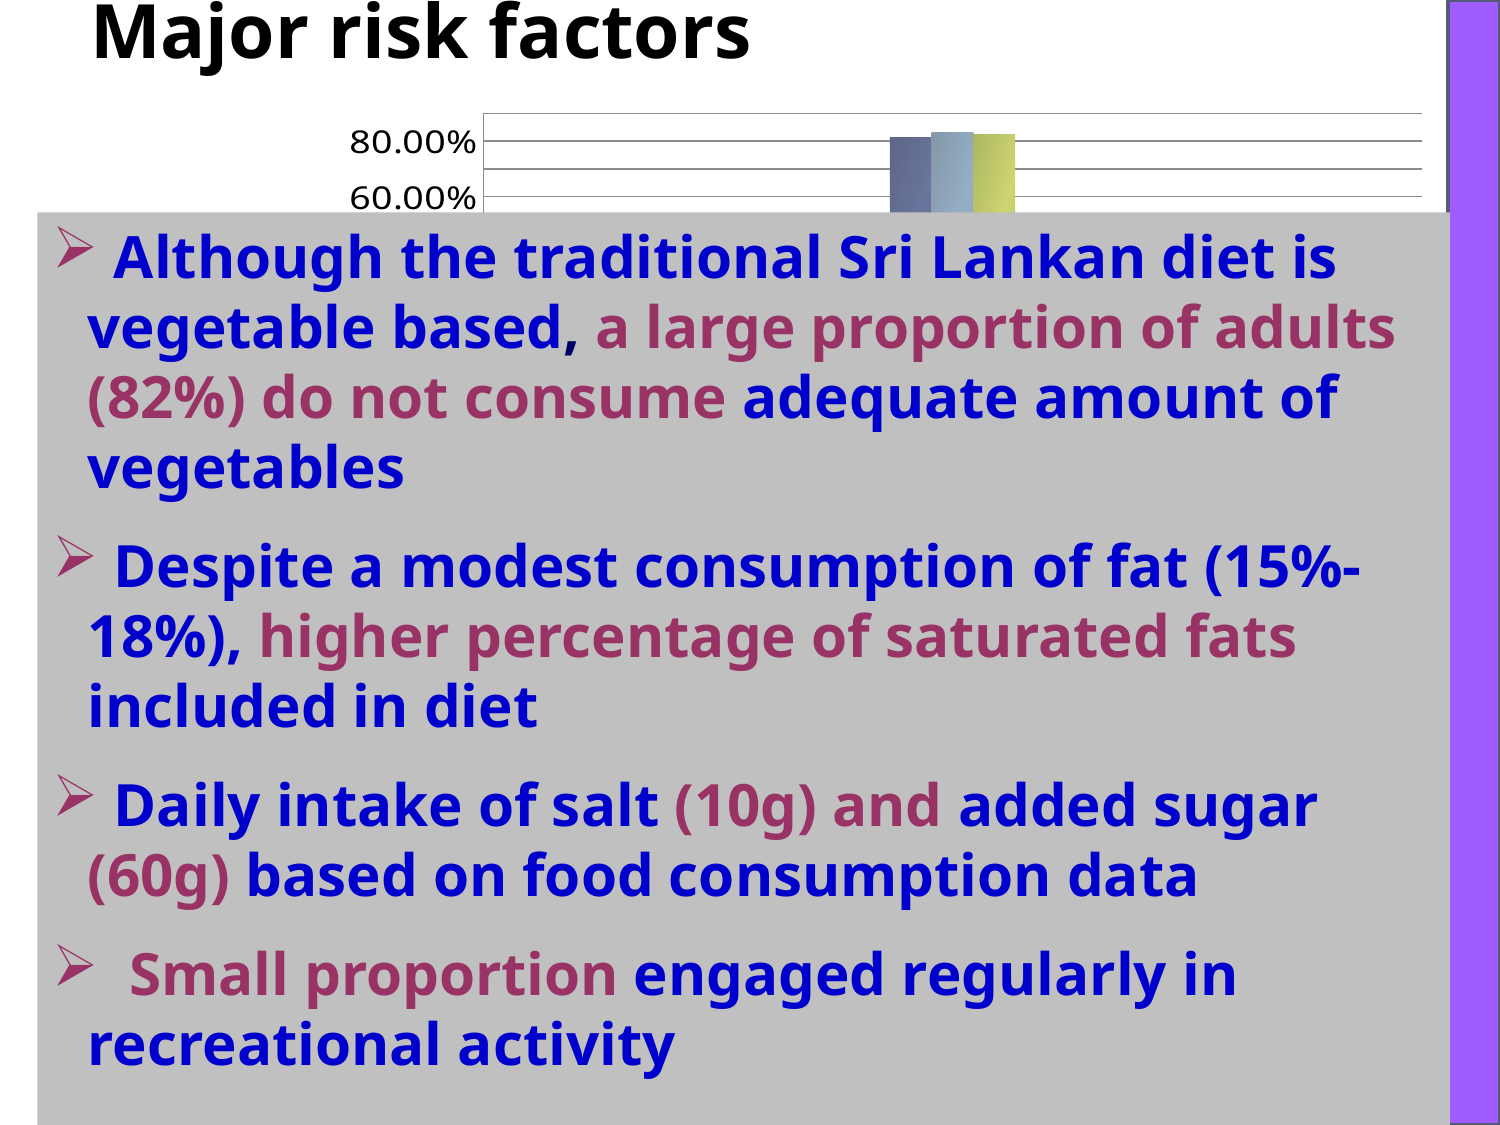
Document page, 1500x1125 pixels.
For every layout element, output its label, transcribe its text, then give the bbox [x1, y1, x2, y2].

title Major risk factors [74, 0, 1426, 82]
text_box [1446, 0, 1500, 1125]
text_box Although the traditional Sri Lankan diet is vegetable based, a large proportion of adults (82%) do not consume adequate amount of vegetables Despite a modest consumption of fat (15%-18%), higher percentage of saturated fats included in diet Daily intake of salt (10g) and added sugar (60g) based on food consumption data Small proportion engaged regularly in recreational activity [37, 1041, 1450, 1125]
chart [26, 97, 1451, 1030]
